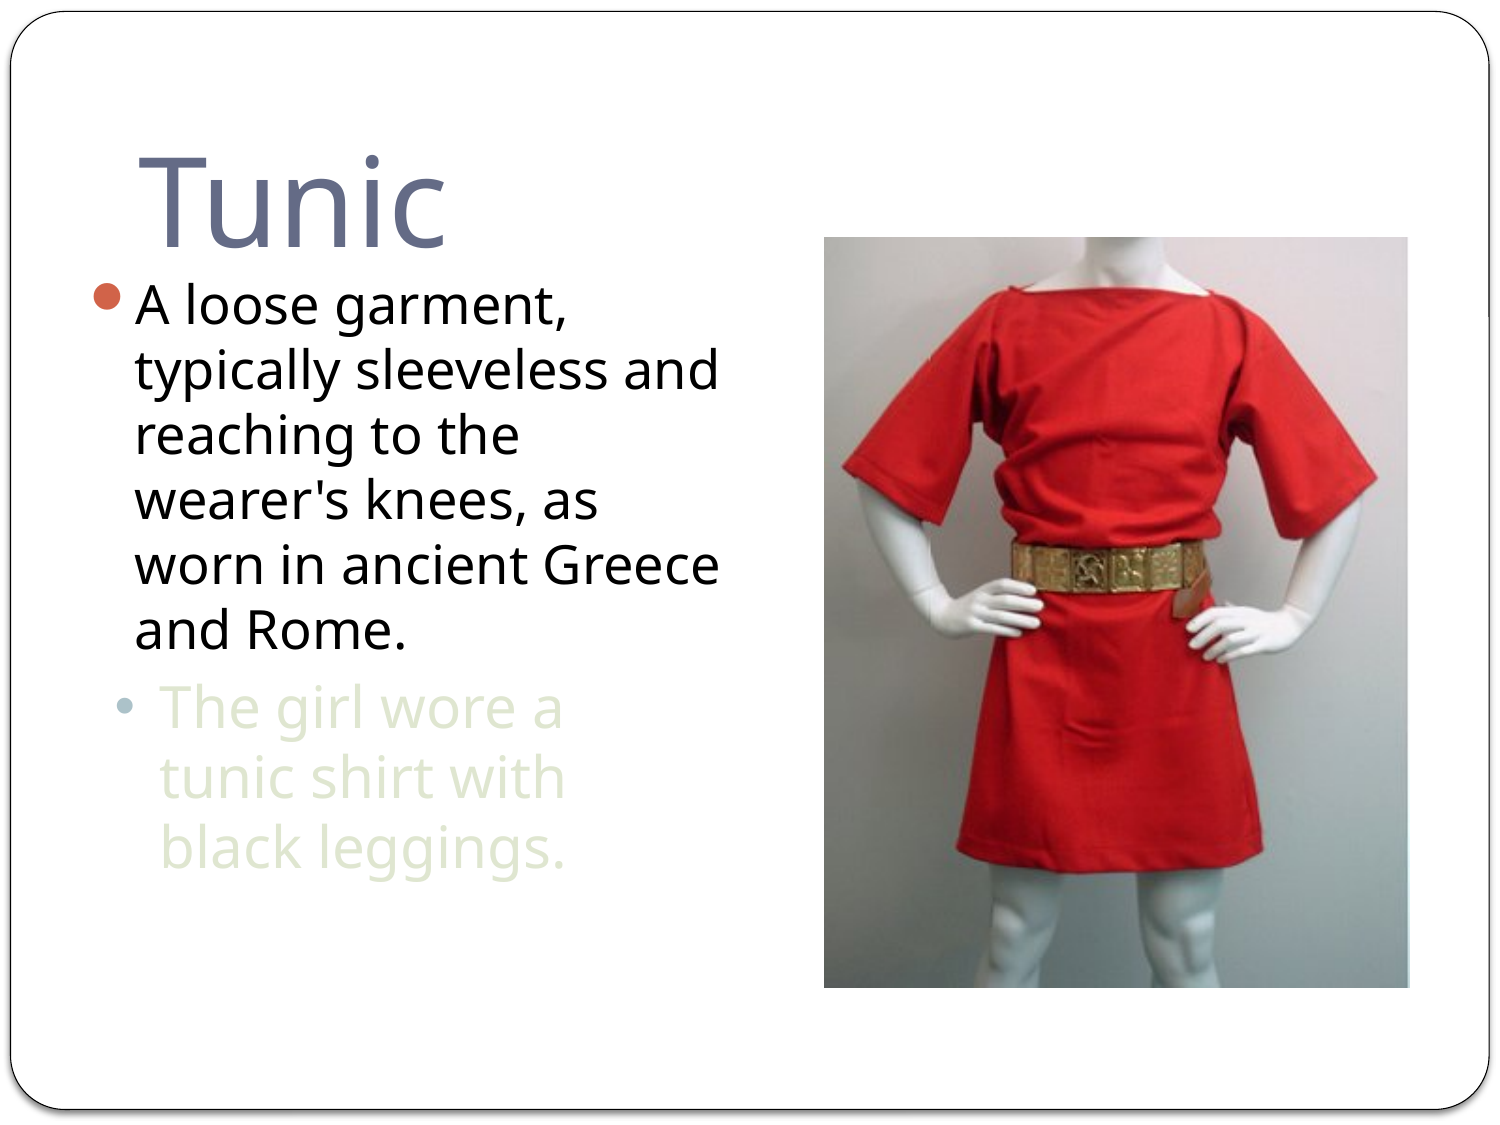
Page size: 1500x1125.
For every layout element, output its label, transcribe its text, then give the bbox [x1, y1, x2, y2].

list A loose garment, typically sleeveless and reaching to the wearer's knees, as worn in ancient Greece and Rome. [75, 262, 738, 675]
text_box The girl wore a tunic shirt with black leggings. [99, 662, 700, 933]
title Tunic [123, 99, 1277, 288]
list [824, 237, 1410, 988]
